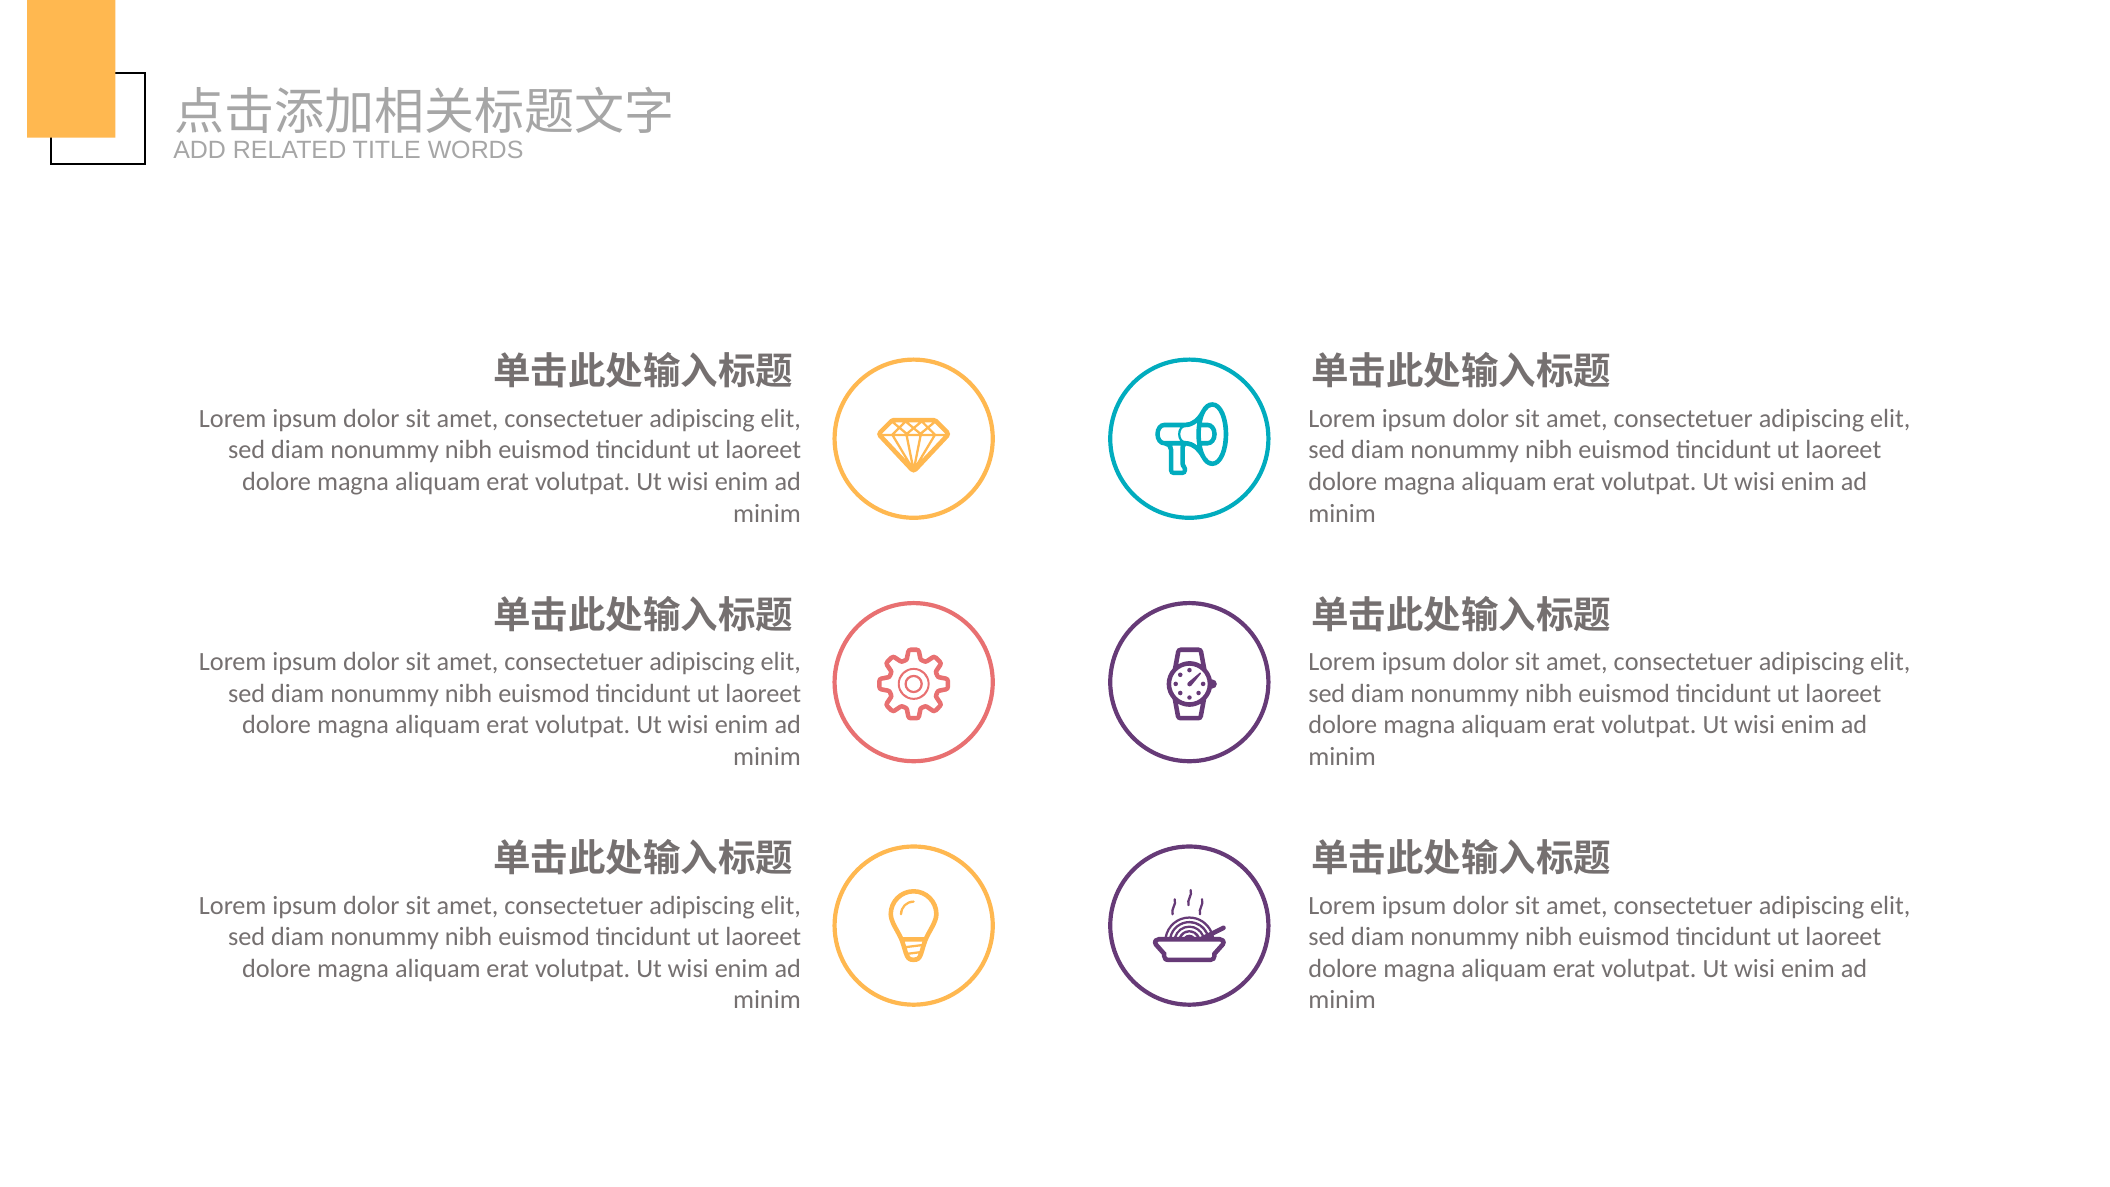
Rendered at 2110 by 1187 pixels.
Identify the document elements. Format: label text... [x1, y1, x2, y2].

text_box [834, 603, 993, 762]
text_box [1110, 846, 1269, 1005]
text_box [164, 583, 816, 780]
text_box [50, 72, 146, 165]
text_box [834, 846, 993, 1005]
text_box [1293, 826, 1946, 1024]
text_box ADD RELATED TITLE WORDS [173, 133, 525, 164]
text_box 点击添加相关标题文字 [174, 79, 675, 140]
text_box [1293, 583, 1946, 780]
text_box [26, 0, 116, 139]
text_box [1110, 603, 1269, 762]
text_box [164, 339, 816, 537]
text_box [834, 359, 993, 518]
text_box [164, 826, 816, 1024]
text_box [1293, 339, 1946, 537]
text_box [1110, 359, 1269, 518]
